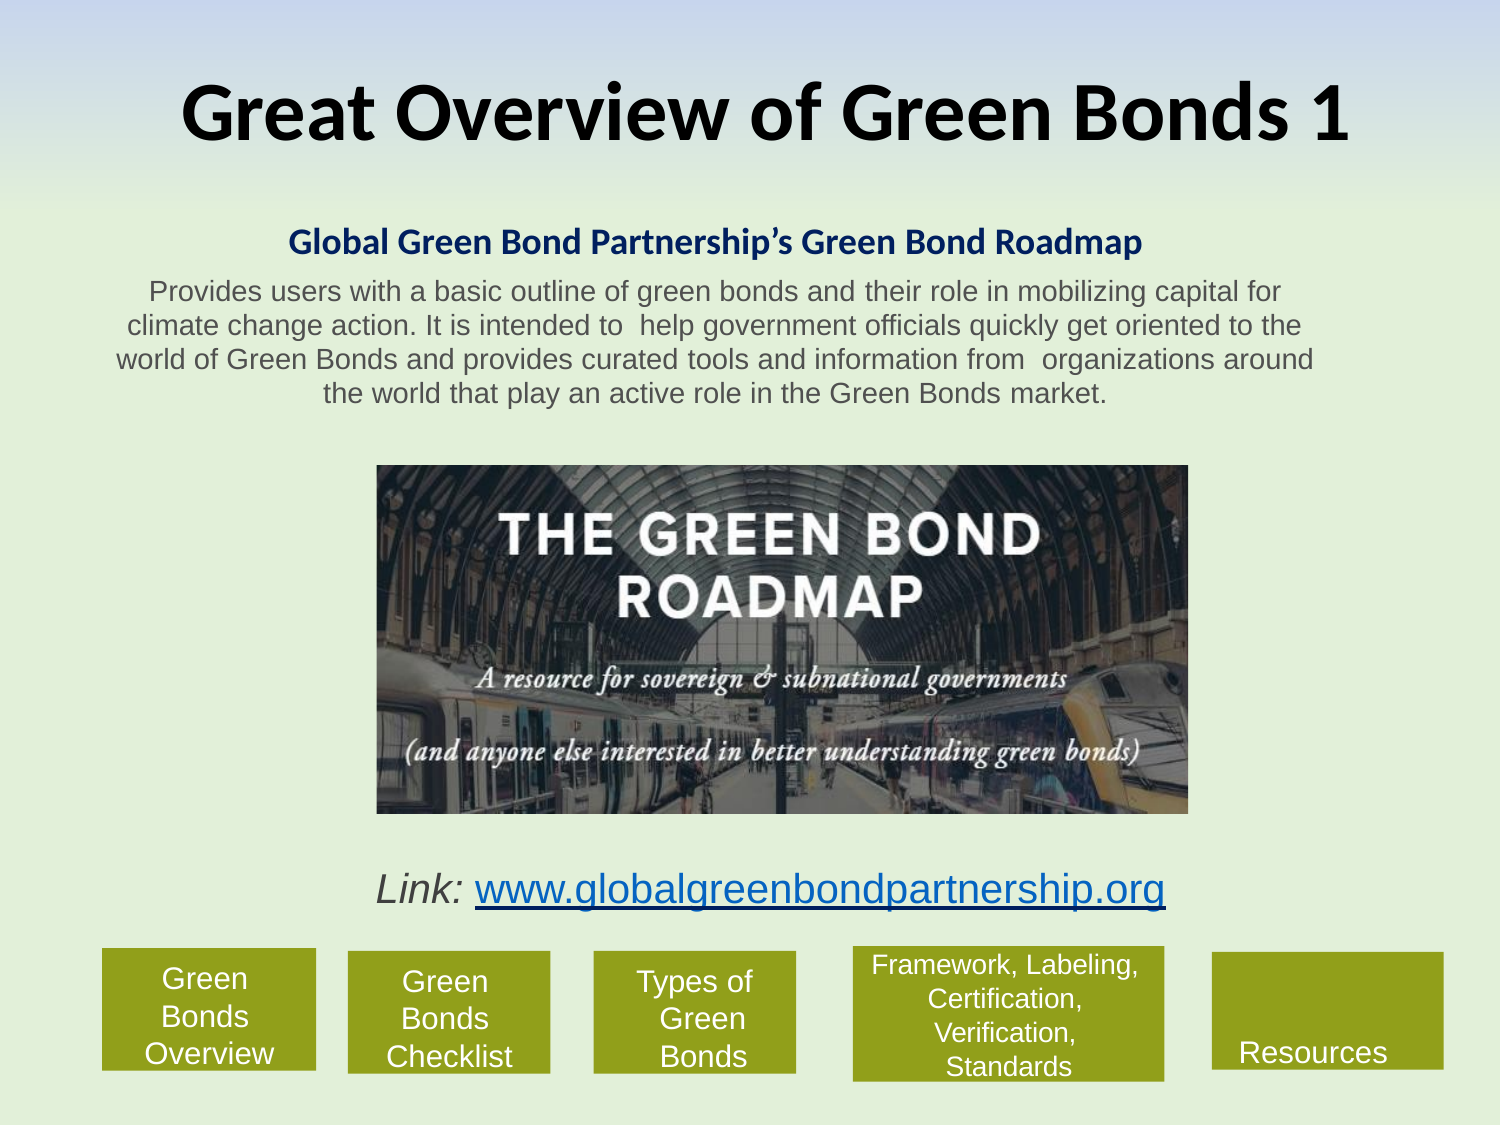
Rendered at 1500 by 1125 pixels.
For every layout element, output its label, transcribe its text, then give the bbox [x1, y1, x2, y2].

text_box Global Green Bond Partnership’s Green Bond Roadmap Provides users with a basic outline of green bonds and their role in mobilizing capital for climate change action. It is intended to help government officials quickly get oriented to the world of Green Bonds and provides curated tools and information from organizations around the world that play an active role in the Green Bonds market. [102, 195, 1328, 411]
text_box Framework, Labeling, Certification, Verification, Standards [852, 946, 1165, 1082]
text_box Types of Green Bonds [593, 950, 797, 1074]
text_box Link: www.globalgreenbondpartnership.org [304, 860, 1236, 912]
text_box Green Bonds Checklist [347, 950, 551, 1074]
text_box Green Bonds Overview [102, 948, 317, 1071]
text_box Resources [1211, 951, 1444, 1070]
title Great Overview of Green Bonds 1 [179, 54, 1362, 244]
text_box [376, 465, 1189, 815]
